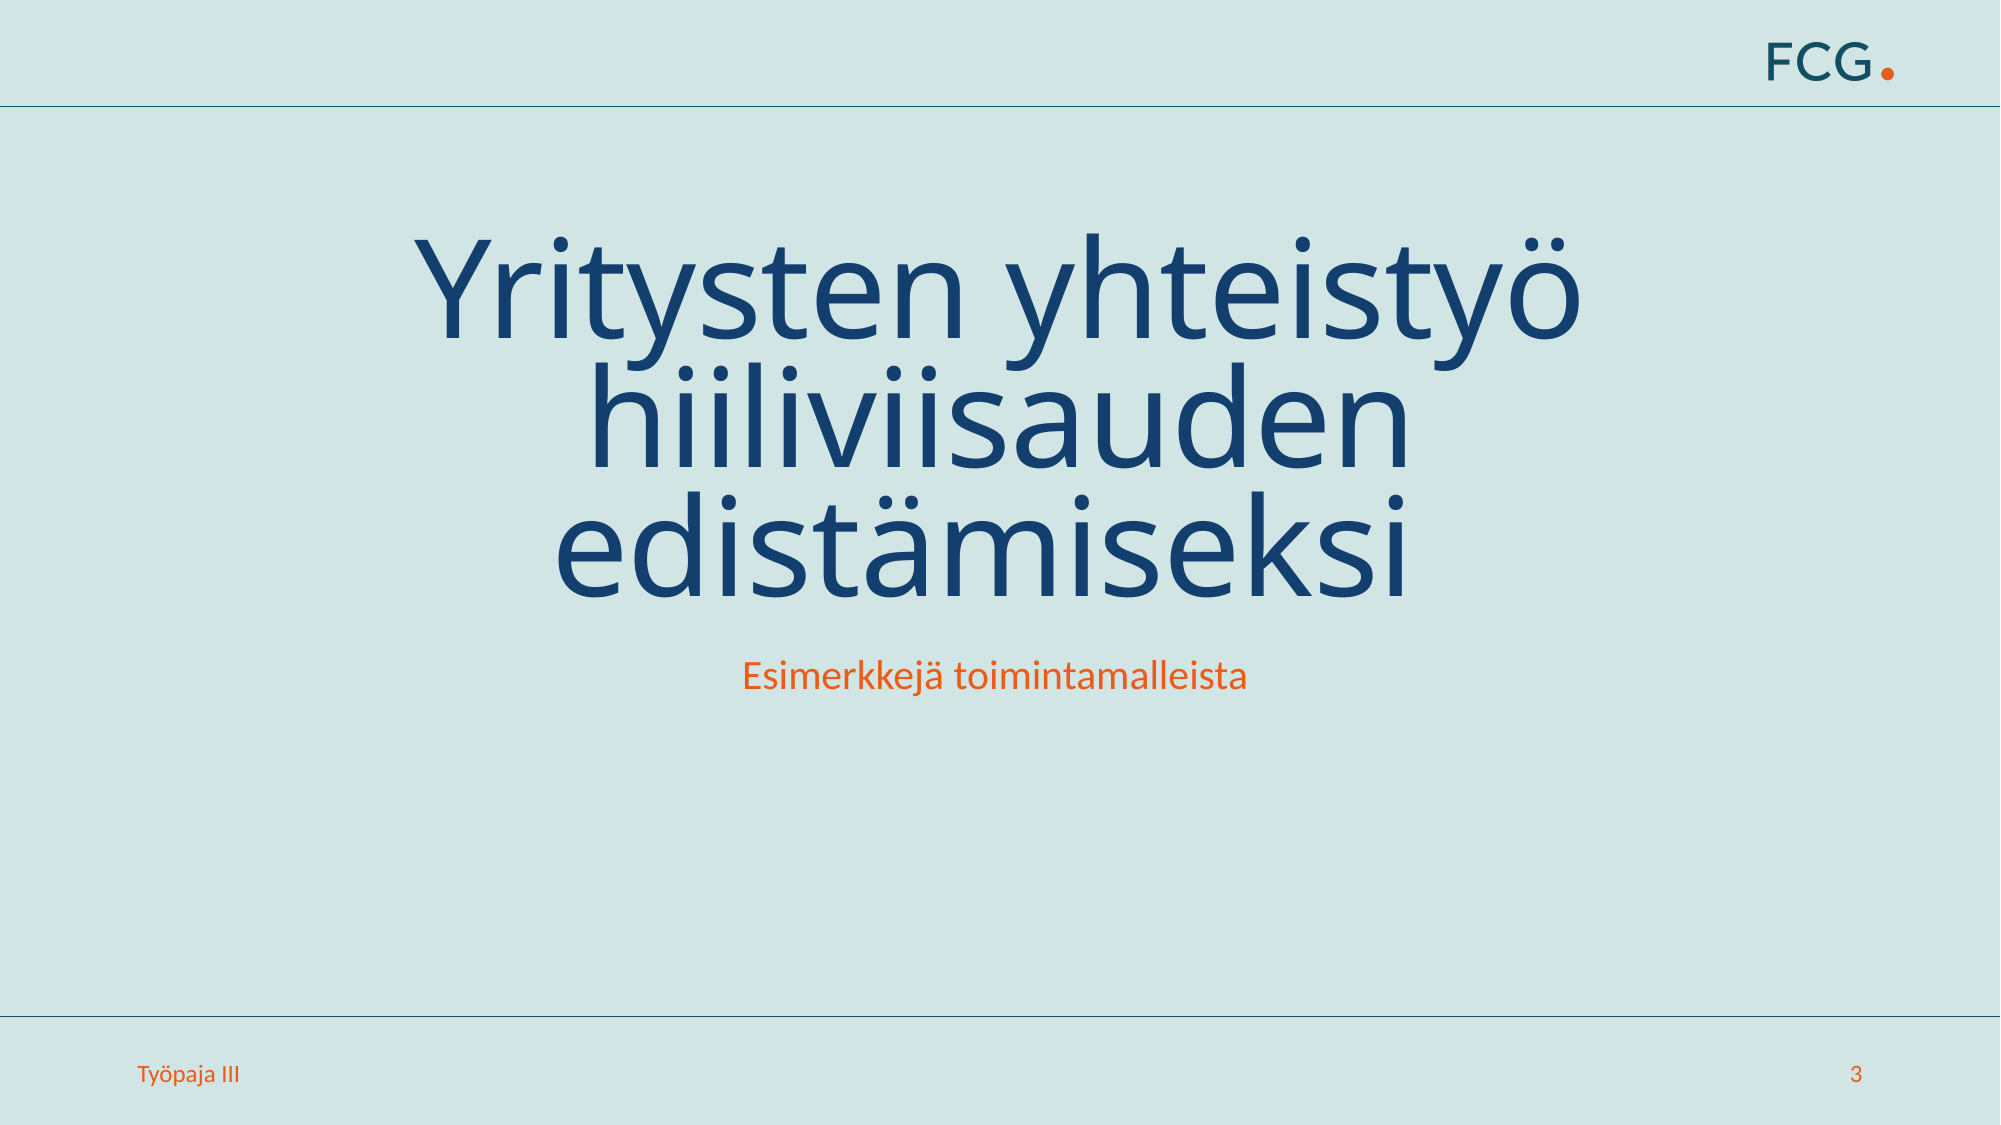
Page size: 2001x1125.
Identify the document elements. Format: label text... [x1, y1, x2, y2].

title Yritysten yhteistyö hiiliviisauden edistämiseksi [249, 234, 1750, 622]
slide_number 3 [1412, 1044, 1863, 1102]
picture [1768, 42, 1894, 81]
footer Työpaja III [137, 1044, 741, 1102]
subtitle Esimerkkejä toimintamalleista [249, 651, 1750, 840]
